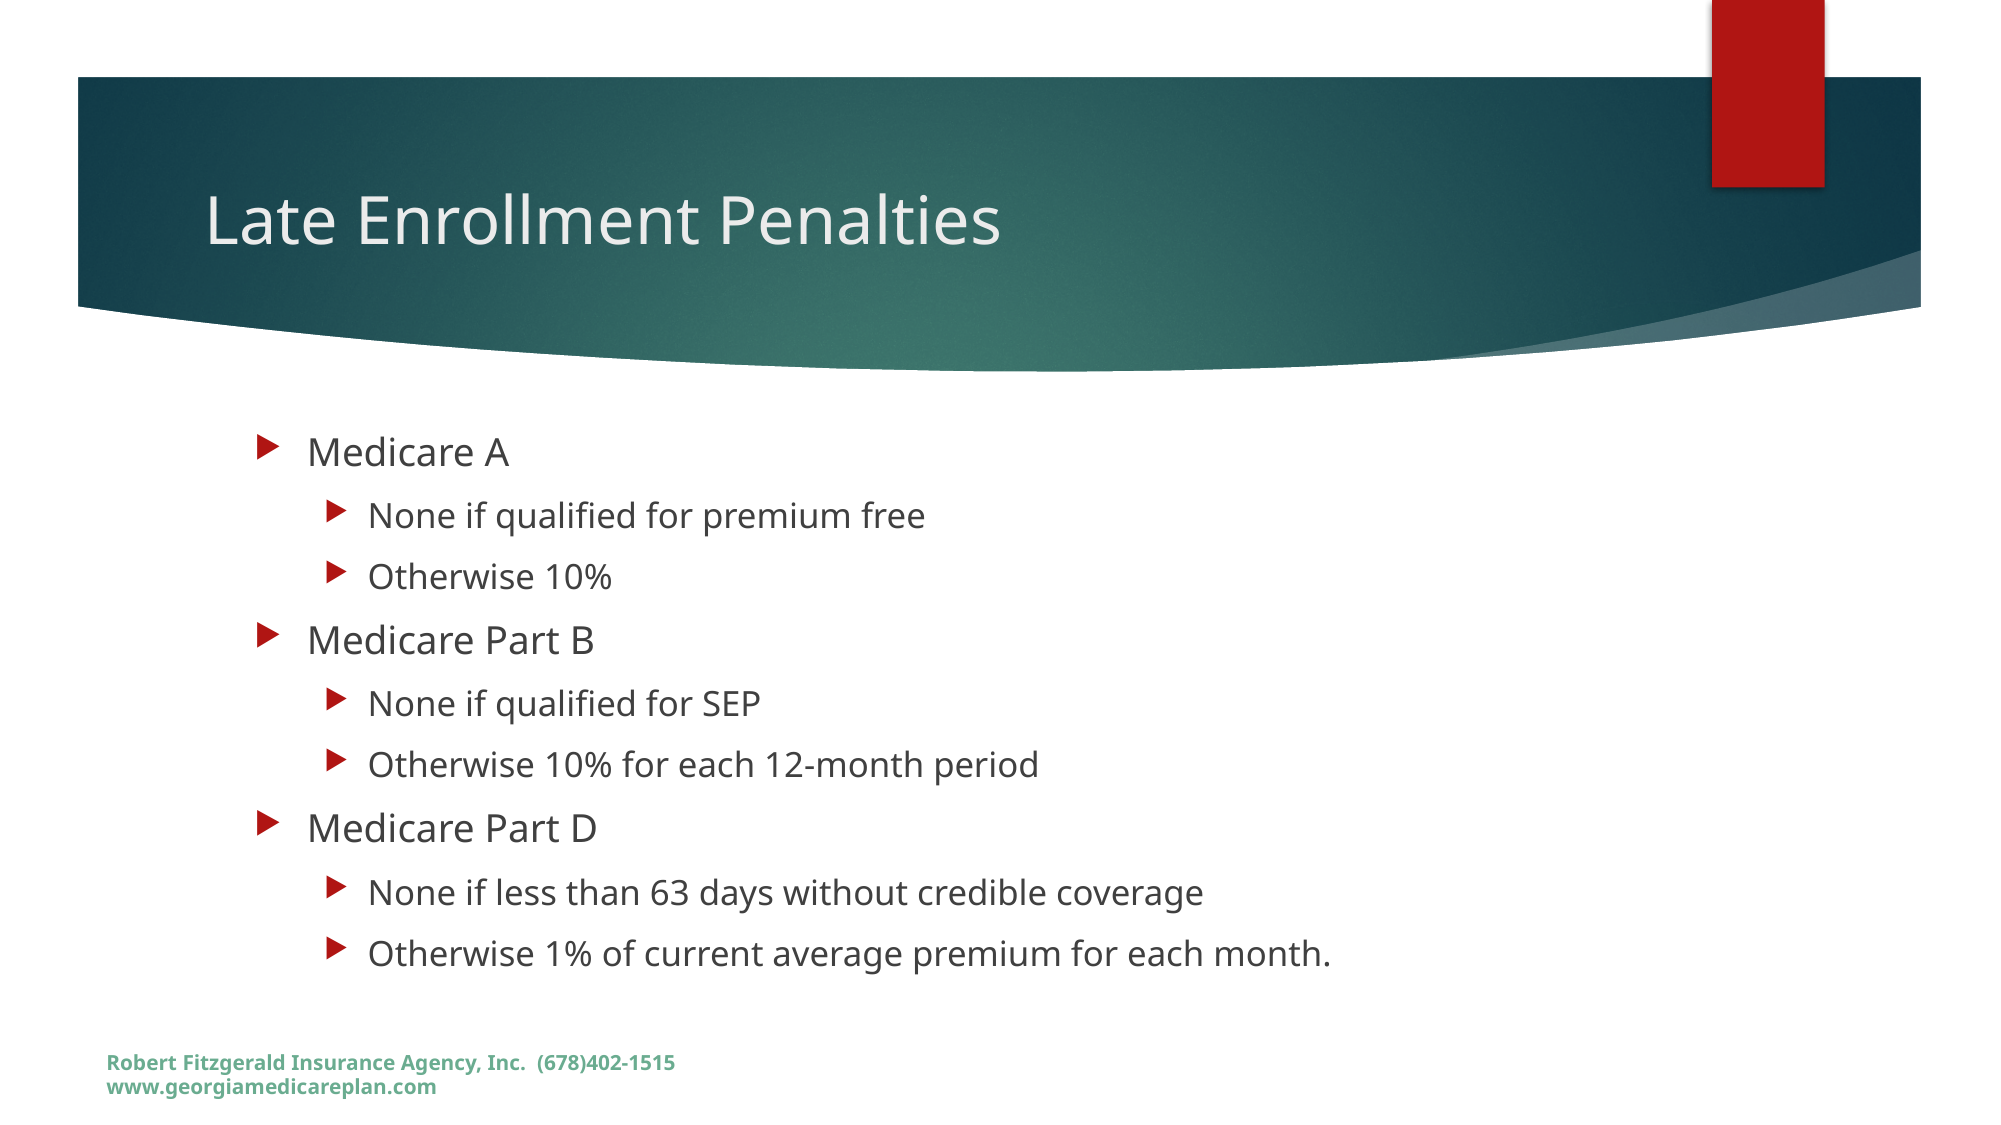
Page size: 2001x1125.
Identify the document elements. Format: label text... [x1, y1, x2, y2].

list Medicare A None if qualified for premium free Otherwise 10% Medicare Part B None if qualified for SEP Otherwise 10% for each 12-month period Medicare Part D None if less than 63 days without credible coverage Otherwise 1% of current average premium for each month. [239, 420, 1688, 981]
title Late Enrollment Penalties [189, 159, 1638, 276]
footer Robert Fitzgerald Insurance Agency, Inc. (678)402-1515 www.georgiamedicareplan.com [91, 1048, 726, 1100]
